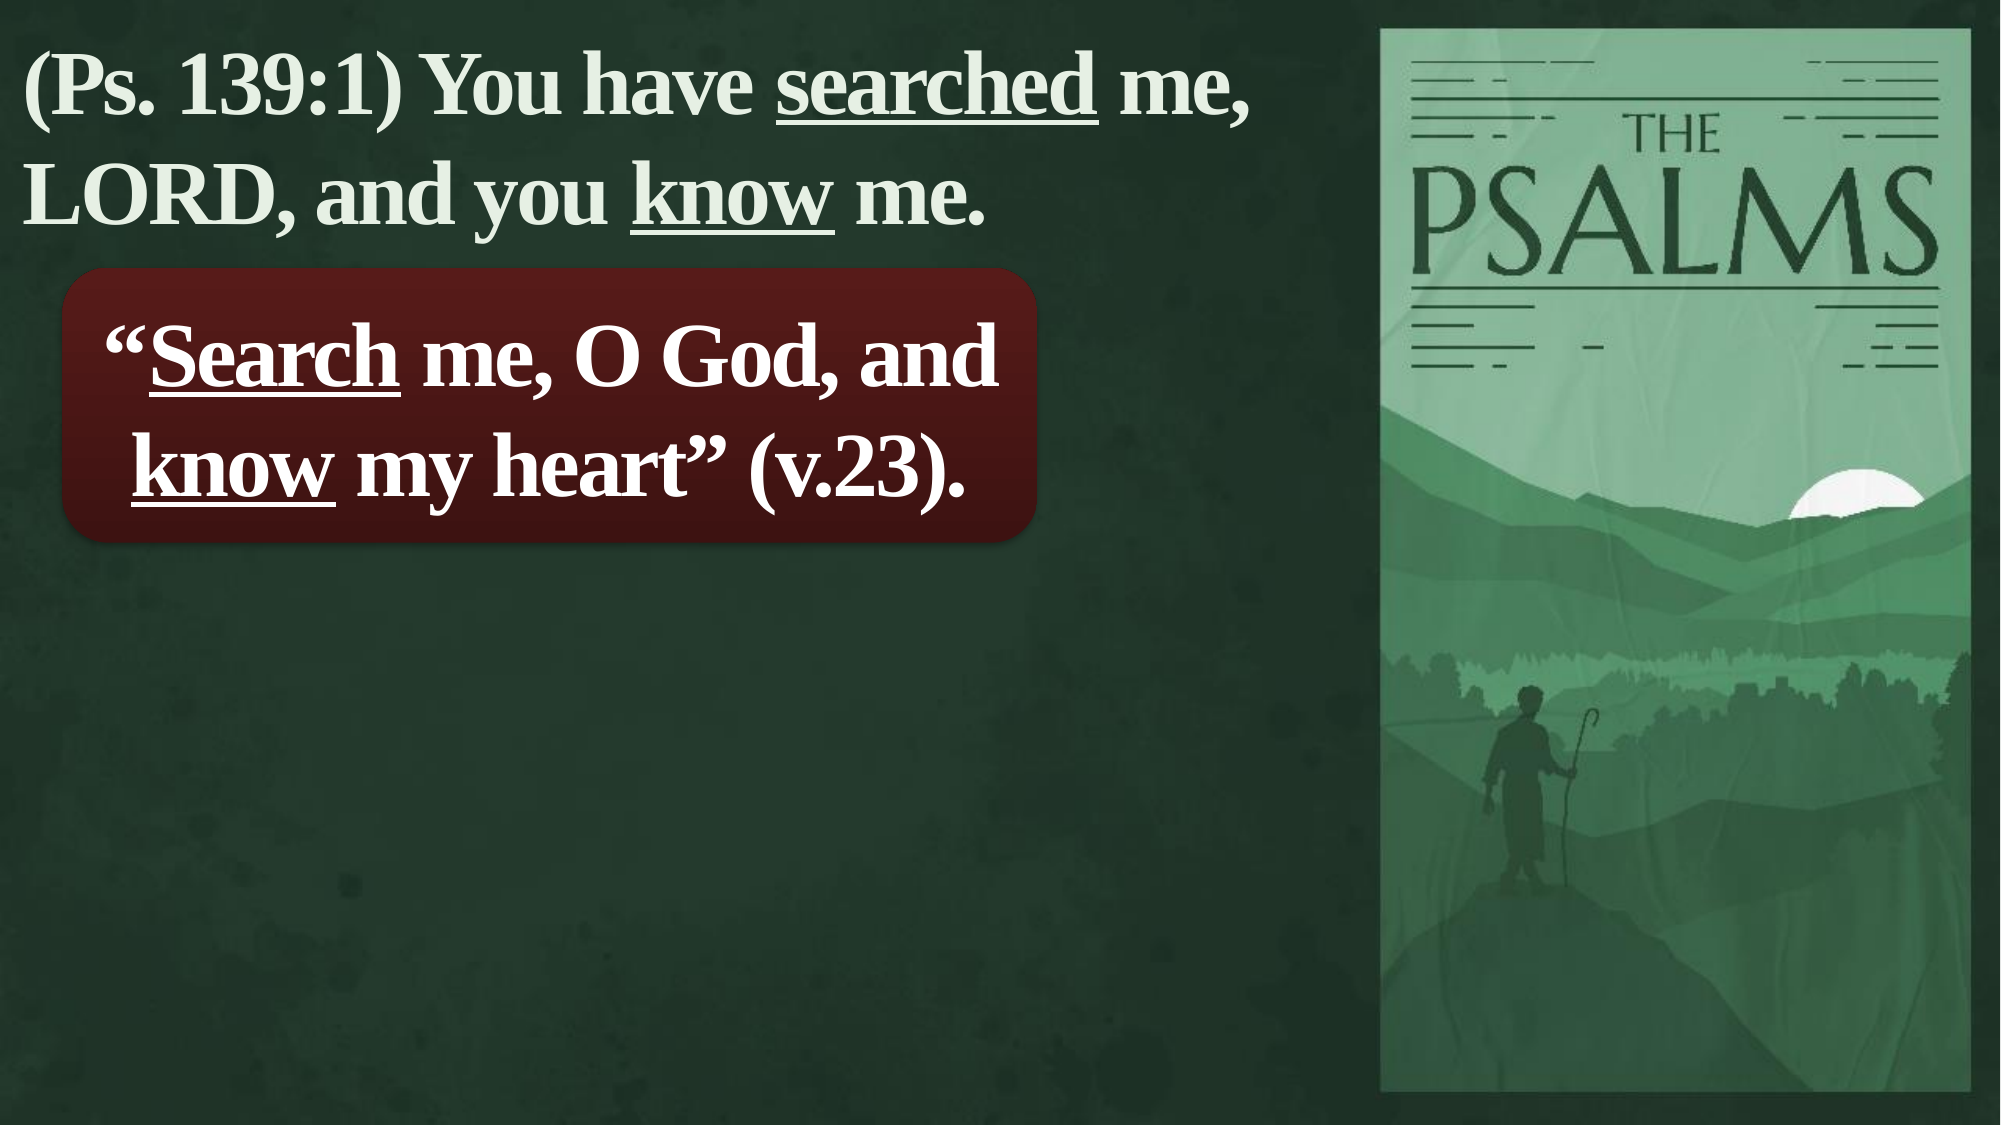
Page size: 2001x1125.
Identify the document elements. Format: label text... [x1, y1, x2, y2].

text_box “Search me, O God, and know my heart” (v.23). [60, 265, 1040, 545]
picture [0, 0, 2001, 1125]
text_box (Ps. 139:1) You have searched me, LORD, and you know me. [7, 15, 1371, 251]
